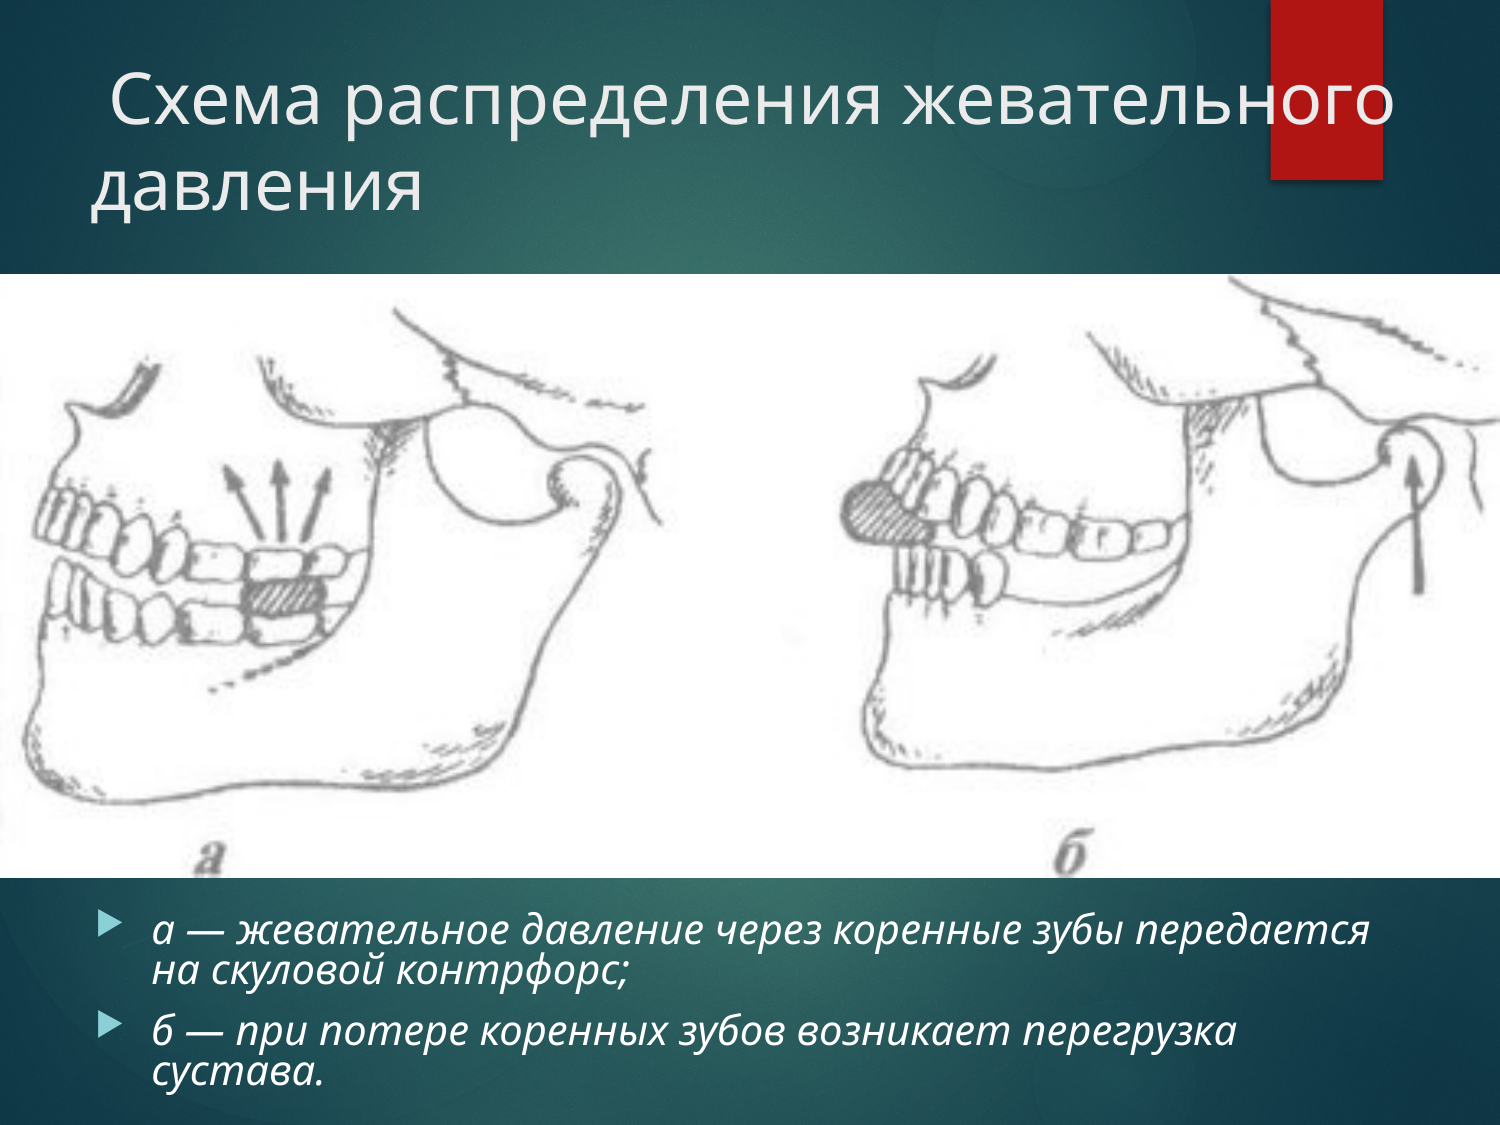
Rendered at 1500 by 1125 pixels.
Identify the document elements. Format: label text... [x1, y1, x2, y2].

list а — жевательное давление через коренные зубы передается на скуловой контрфорс; б — при потере коренных зубов возникает перегрузка сустава. [80, 905, 1431, 1073]
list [0, 274, 1500, 878]
title Схема распределения жевательного давления [75, 45, 1425, 233]
